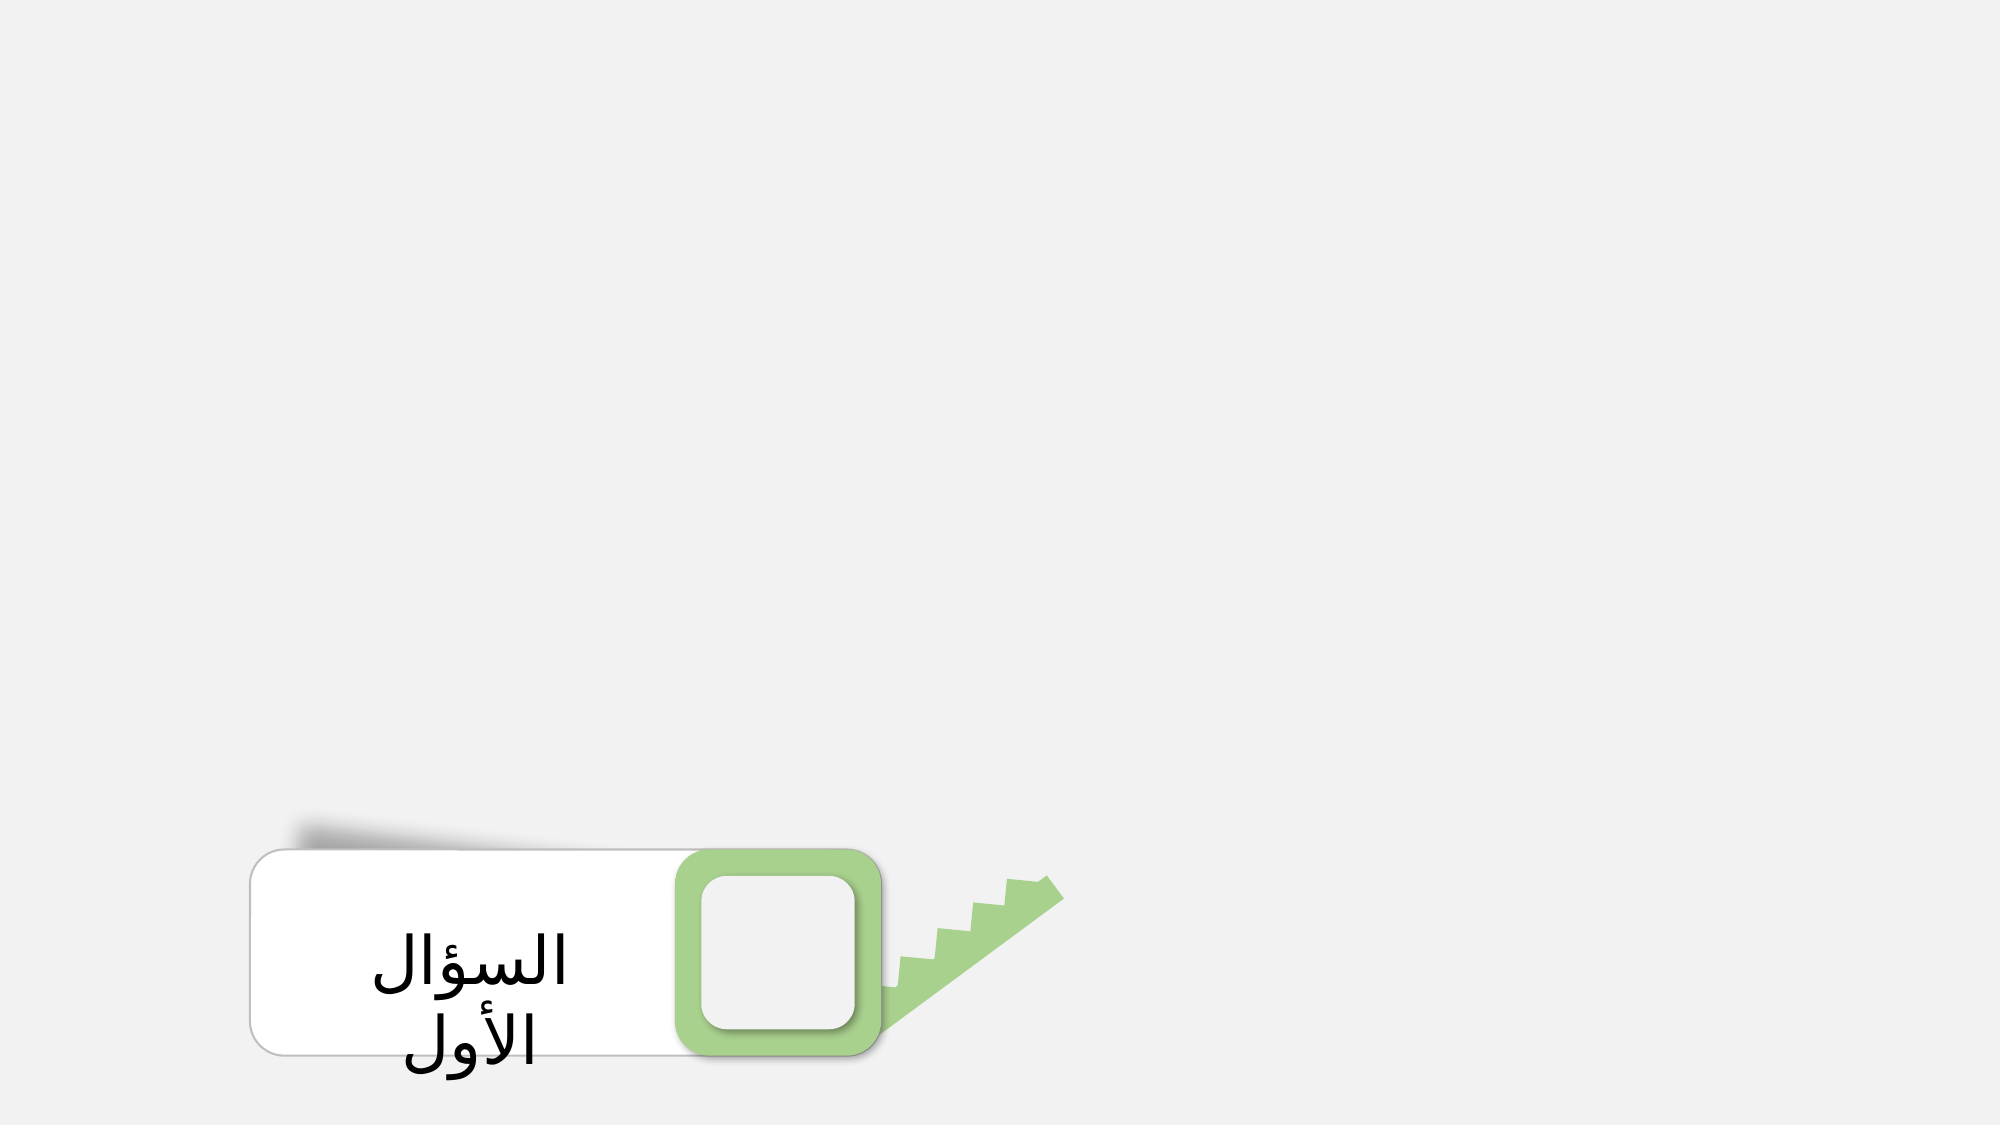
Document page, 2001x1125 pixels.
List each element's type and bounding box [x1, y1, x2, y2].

text_box [249, 827, 882, 1056]
text_box [882, 880, 1079, 1018]
